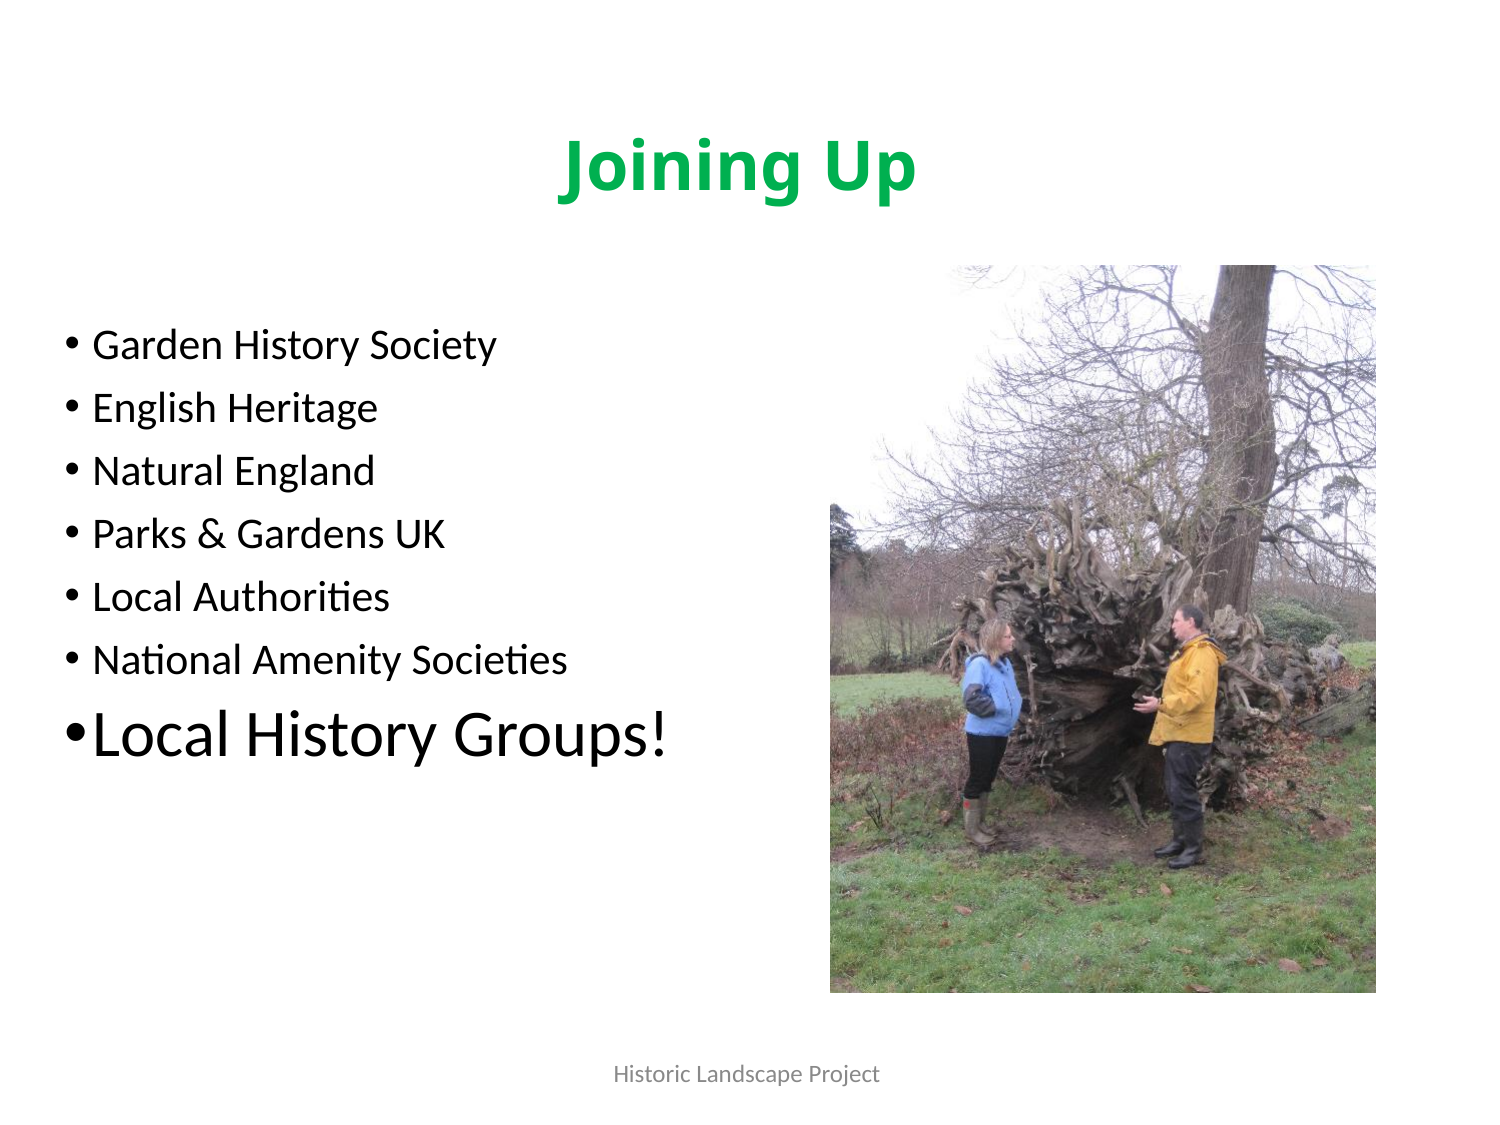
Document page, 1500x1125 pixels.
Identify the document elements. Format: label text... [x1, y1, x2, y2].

list Garden History Society English Heritage Natural England Parks & Gardens UK Local Authorities National Amenity Societies Local History Groups! [49, 314, 831, 1035]
title Joining Up [103, 59, 1397, 278]
footer Historic Landscape Project [512, 1042, 988, 1103]
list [830, 265, 1376, 993]
